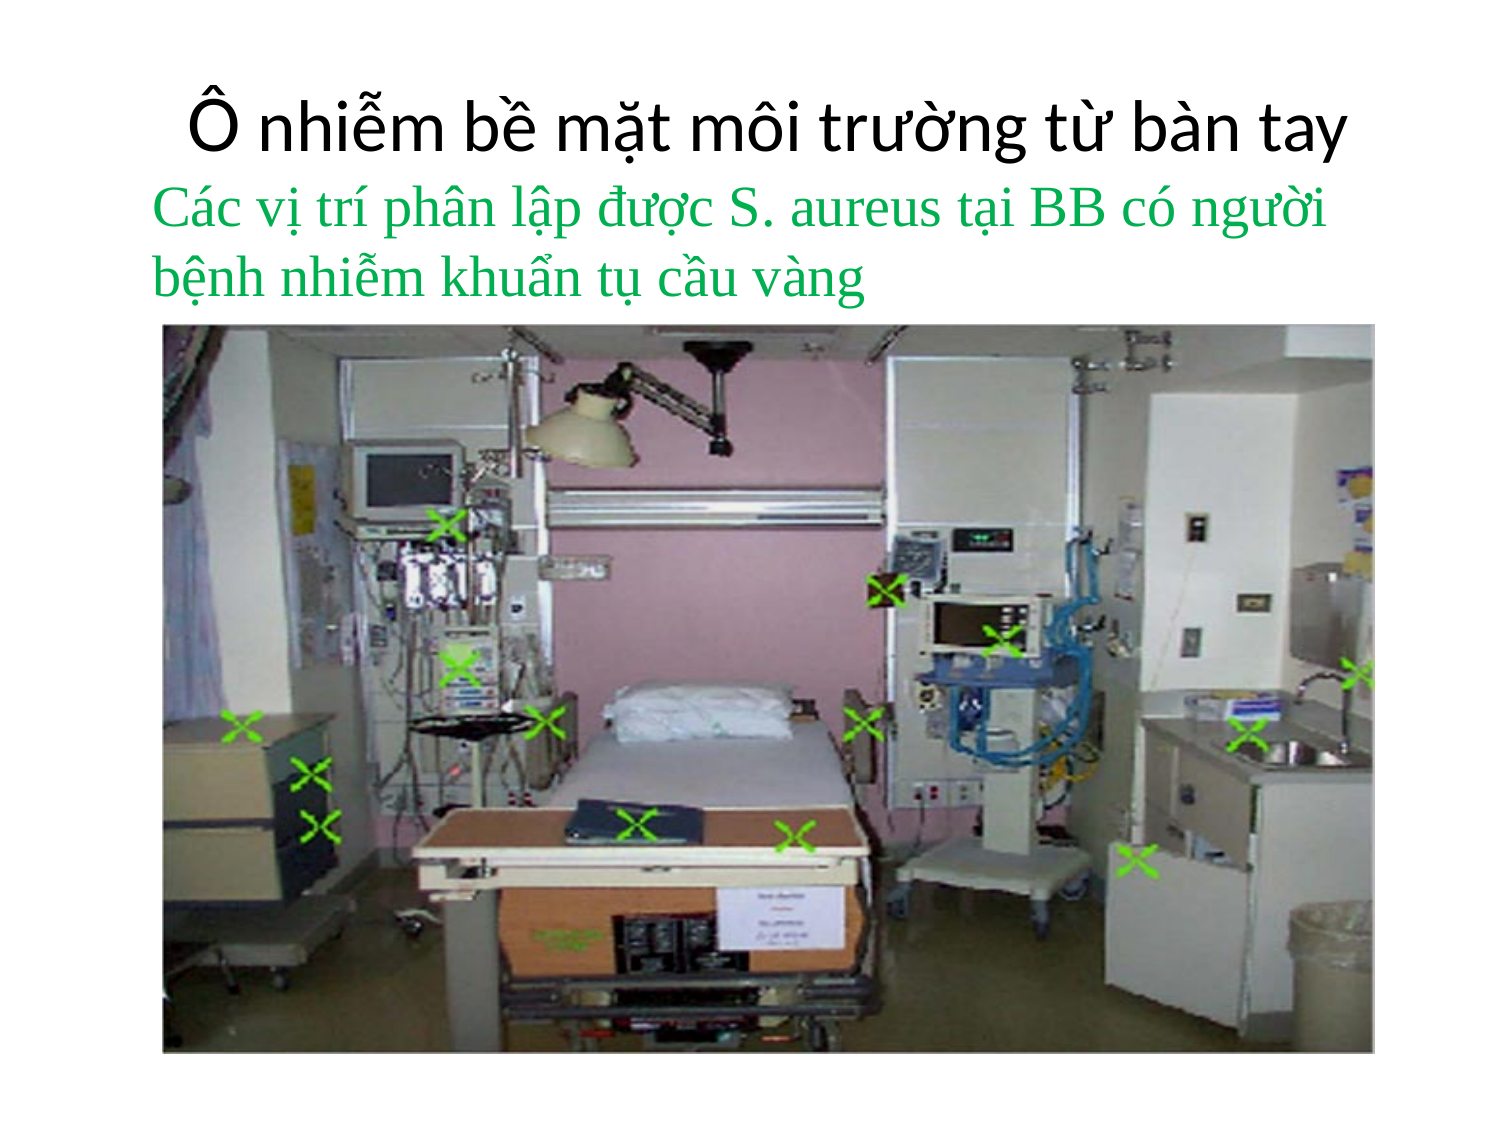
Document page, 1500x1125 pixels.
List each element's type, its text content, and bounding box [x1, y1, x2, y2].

picture [162, 324, 1376, 1054]
text_box Các vị trí phân lập được S. aureus tại BB có người bệnh nhiễm khuẩn tụ cầu vàng [137, 160, 1375, 316]
title Ô nhiễm bề mặt môi trường từ bàn tay [75, 62, 1463, 175]
